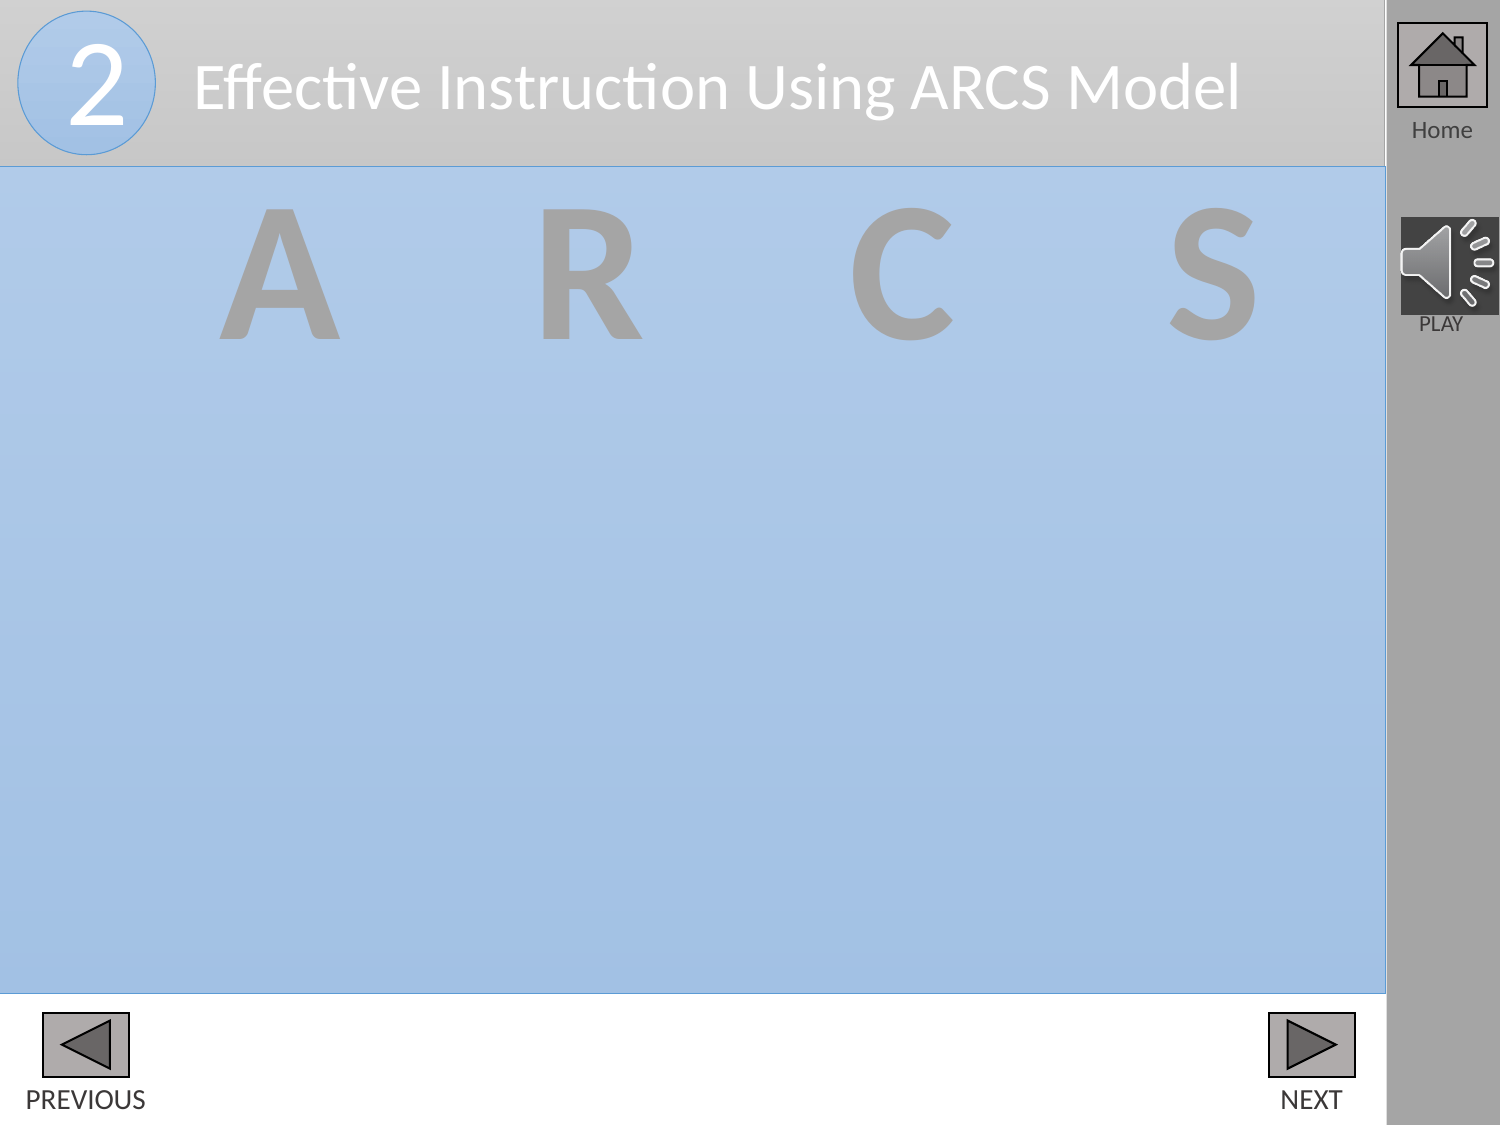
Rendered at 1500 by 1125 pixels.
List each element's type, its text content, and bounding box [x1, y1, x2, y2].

text_box PLAY [1390, 303, 1492, 341]
list Effective Instruction Using ARCS Model [178, 21, 1368, 155]
text_box NEXT [1231, 1078, 1393, 1117]
text_box [1268, 1012, 1356, 1078]
text_box C [834, 131, 920, 387]
text_box S [1151, 131, 1237, 387]
picture [1399, 215, 1500, 316]
text_box [42, 1012, 130, 1078]
text_box A [204, 131, 290, 387]
text_box PREVIOUS [5, 1078, 167, 1117]
text_box R [517, 131, 603, 387]
list 2 [49, 24, 130, 146]
